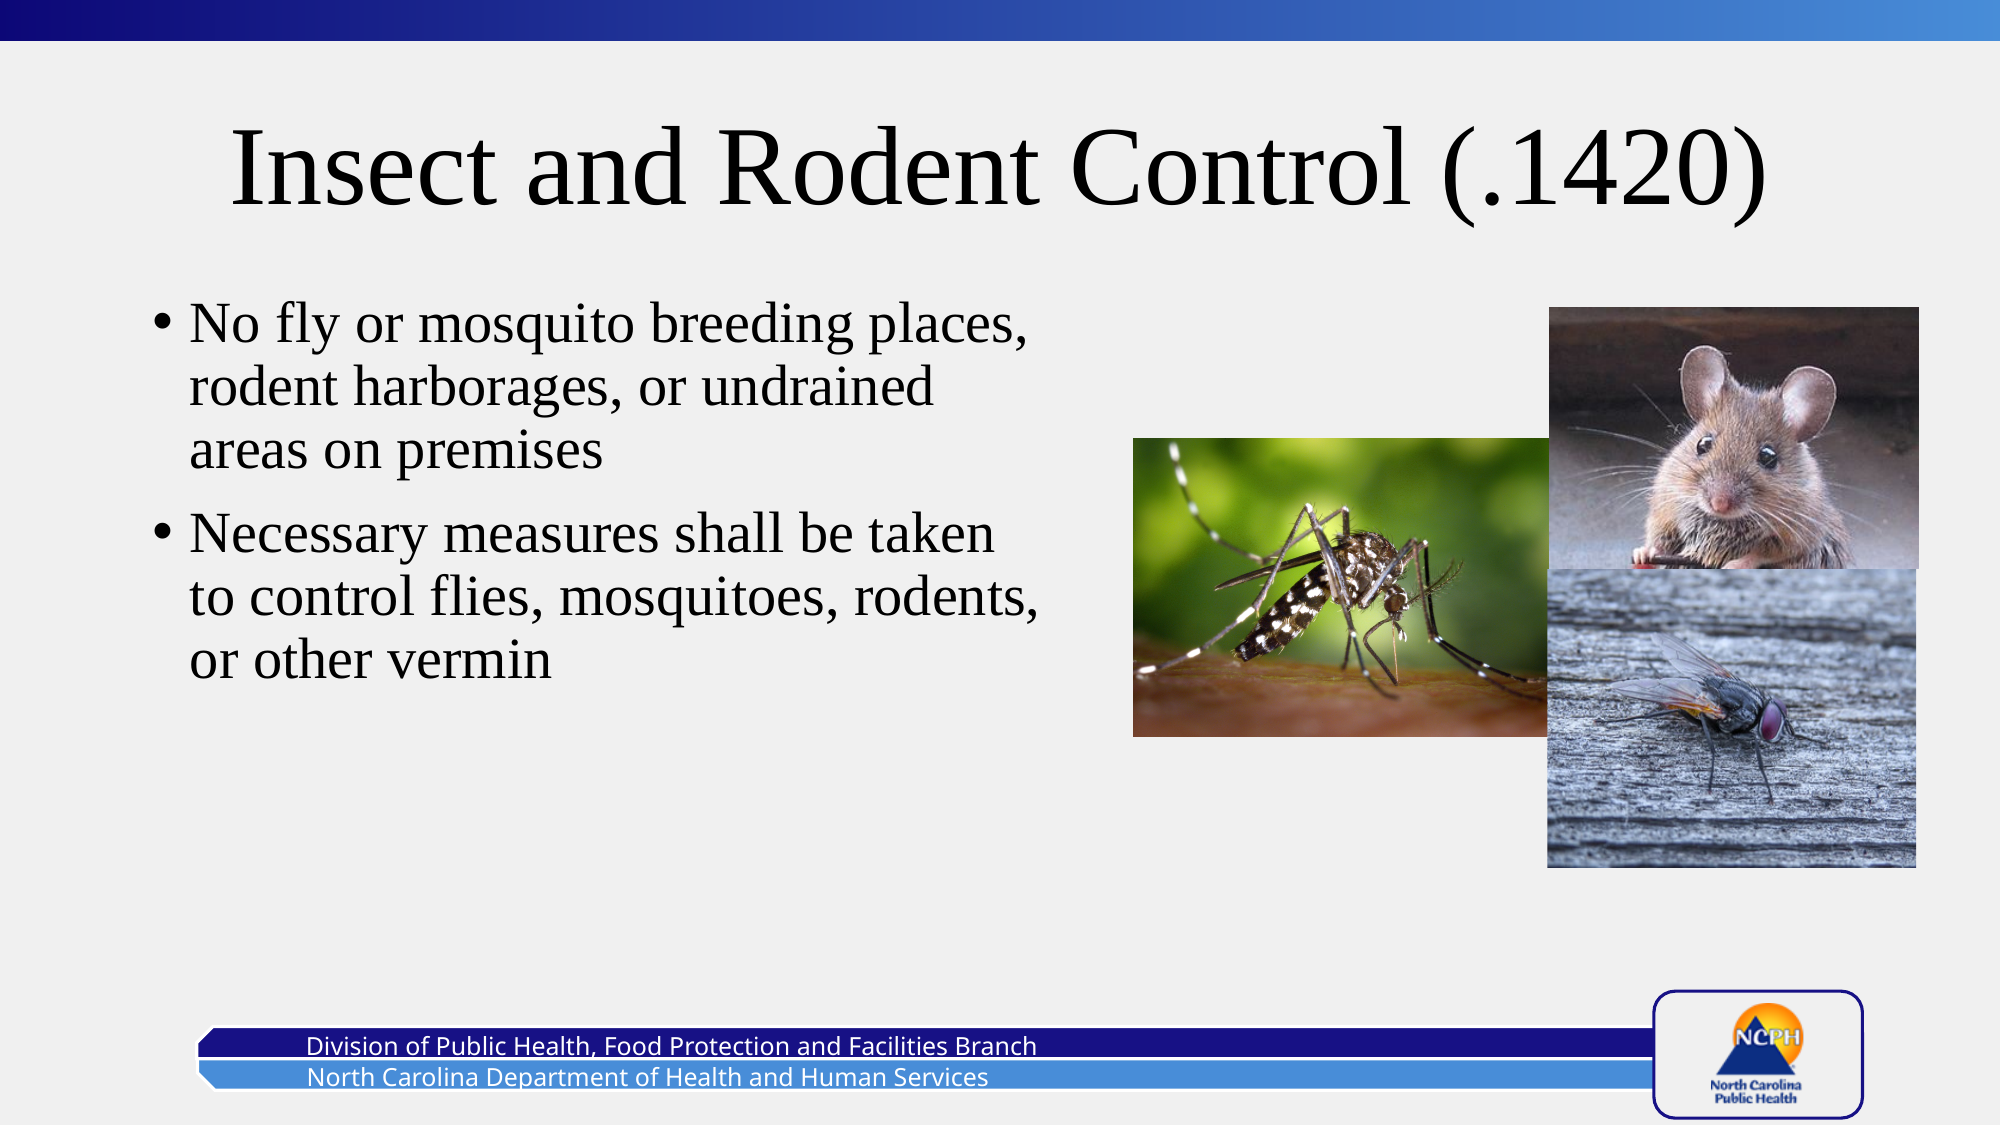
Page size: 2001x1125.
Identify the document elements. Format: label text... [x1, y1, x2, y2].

list No fly or mosquito breeding places, rodent harborages, or undrained areas on premises Necessary measures shall be taken to control flies, mosquitoes, rodents, or other vermin [137, 285, 1063, 999]
picture [1711, 1003, 1805, 1105]
picture [1133, 307, 1919, 868]
title Insect and Rodent Control (.1420) [137, 59, 1863, 278]
